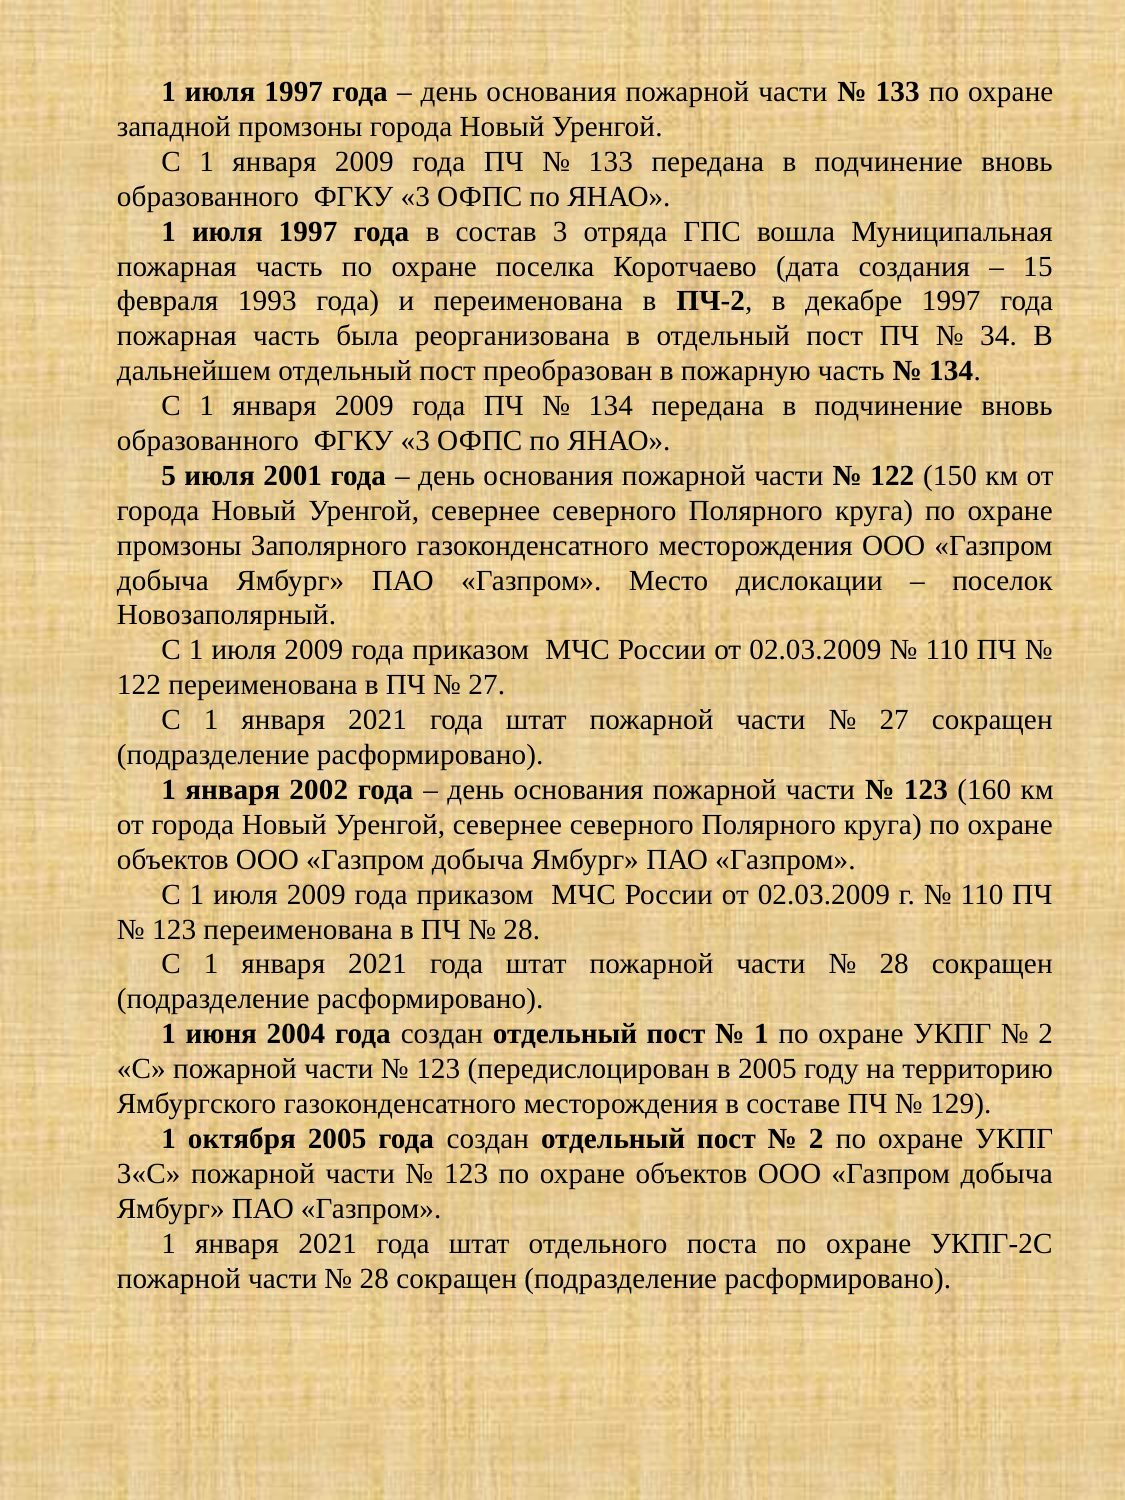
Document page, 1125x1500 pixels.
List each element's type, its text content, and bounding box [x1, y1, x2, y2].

picture [0, 0, 1125, 1500]
list 1 июля 1997 года – день основания пожарной части № 133 по охране западной промзоны города Новый Уренгой. С 1 января 2009 года ПЧ № 133 передана в подчинение вновь образованного ФГКУ «3 ОФПС по ЯНАО». 1 июля 1997 года в состав 3 отряда ГПС вошла Муниципальная пожарная часть по охране поселка Коротчаево (дата создания – 15 февраля 1993 года) и переименована в ПЧ-2, в декабре 1997 года пожарная часть была реорганизована в отдельный пост ПЧ № 34. В дальнейшем отдельный пост преобразован в пожарную часть № 134. С 1 января 2009 года ПЧ № 134 передана в подчинение вновь образованного ФГКУ «3 ОФПС по ЯНАО». 5 июля 2001 года – день основания пожарной части № 122 (150 км от города Новый Уренгой, севернее северного Полярного круга) по охране промзоны Заполярного газоконденсатного месторождения ООО «Газпром добыча Ямбург» ПАО «Газпром». Место дислокации – поселок Новозаполярный. С 1 июля 2009 года приказом МЧС России от 02.03.2009 № 110 ПЧ № 122 переименована в ПЧ № 27. С 1 января 2021 года штат пожарной части № 27 сокращен (подразделение расформировано). 1 января 2002 года – день основания пожарной части № 123 (160 км от города Новый Уренгой, севернее северного Полярного круга) по охране объектов ООО «Газпром добыча Ямбург» ПАО «Газпром». С 1 июля 2009 года приказом МЧС России от 02.03.2009 г. № 110 ПЧ № 123 переименована в ПЧ № 28. С 1 января 2021 года штат пожарной части № 28 сокращен (подразделение расформировано). 1 июня 2004 года создан отдельный пост № 1 по охране УКПГ № 2 «С» пожарной части № 123 (передислоцирован в 2005 году на территорию Ямбургского газоконденсатного месторождения в составе ПЧ № 129). 1 октября 2005 года создан отдельный пост № 2 по охране УКПГ 3«С» пожарной части № 123 по охране объектов ООО «Газпром добыча Ямбург» ПАО «Газпром». 1 января 2021 года штат отдельного поста по охране УКПГ-2С пожарной части № 28 сокращен (подразделение расформировано). [101, 64, 1069, 1436]
